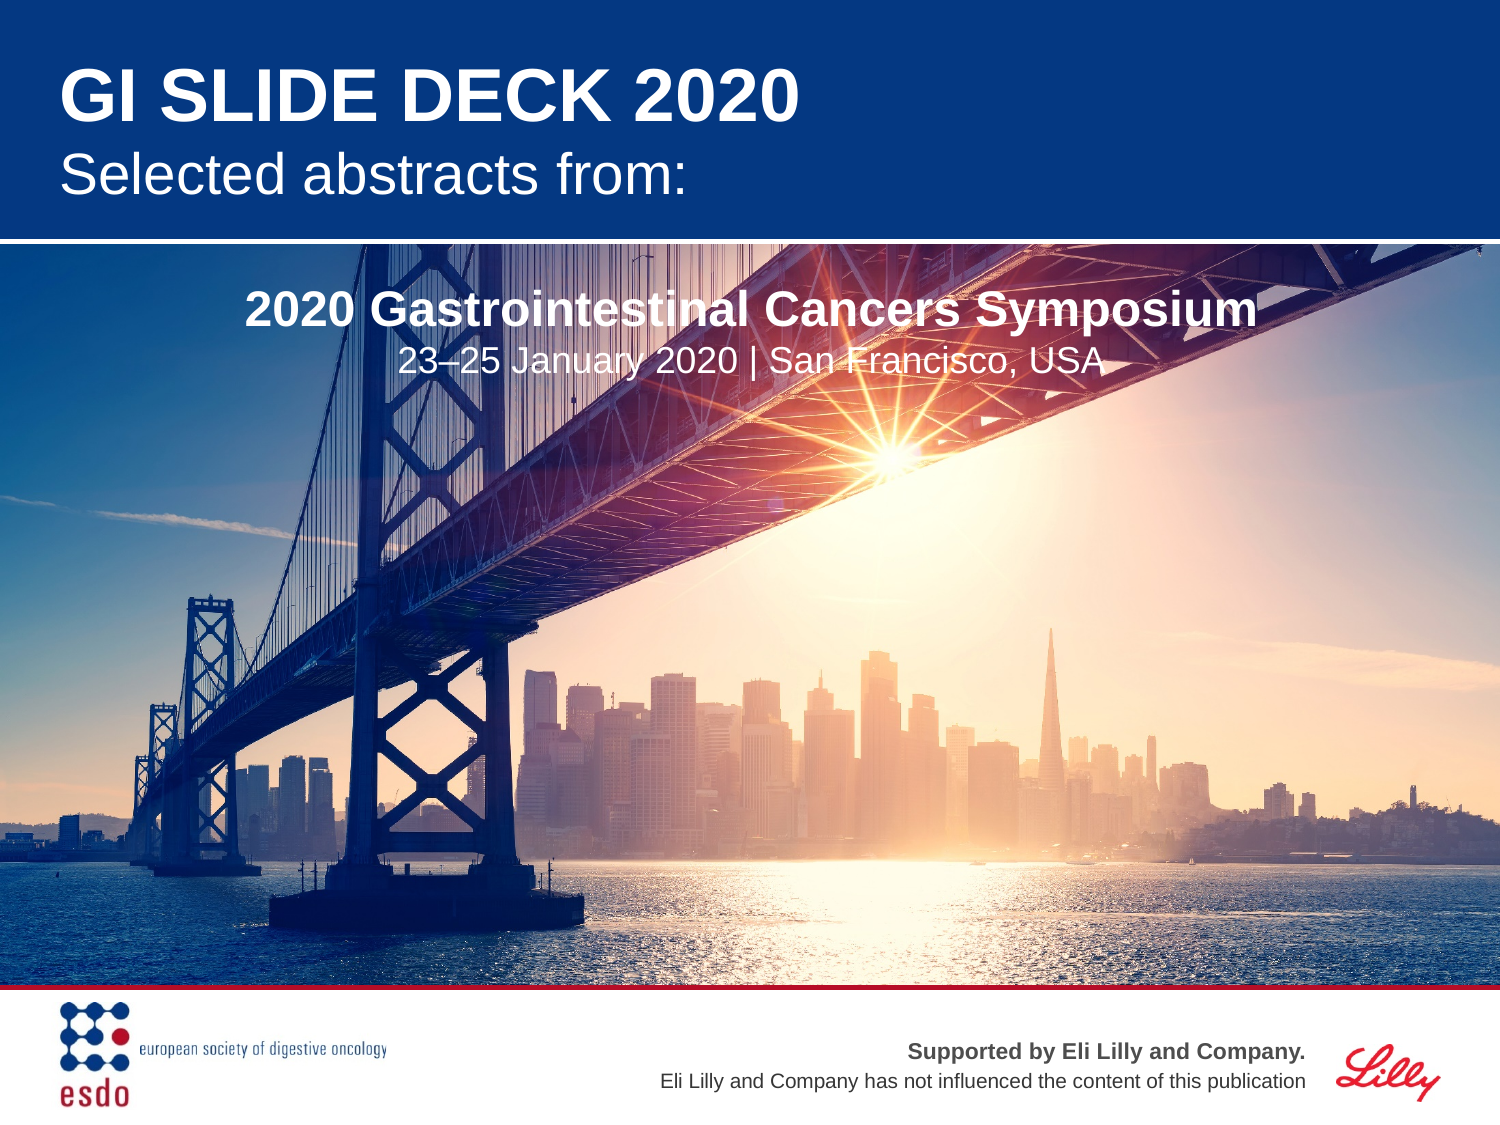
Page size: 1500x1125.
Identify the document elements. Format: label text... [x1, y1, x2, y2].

picture [0, 244, 1500, 985]
title GI SLIDE DECK 2020 Selected abstracts from: [59, 27, 1441, 225]
picture [51, 1002, 137, 1110]
picture [1336, 1044, 1441, 1102]
picture [140, 1031, 387, 1067]
